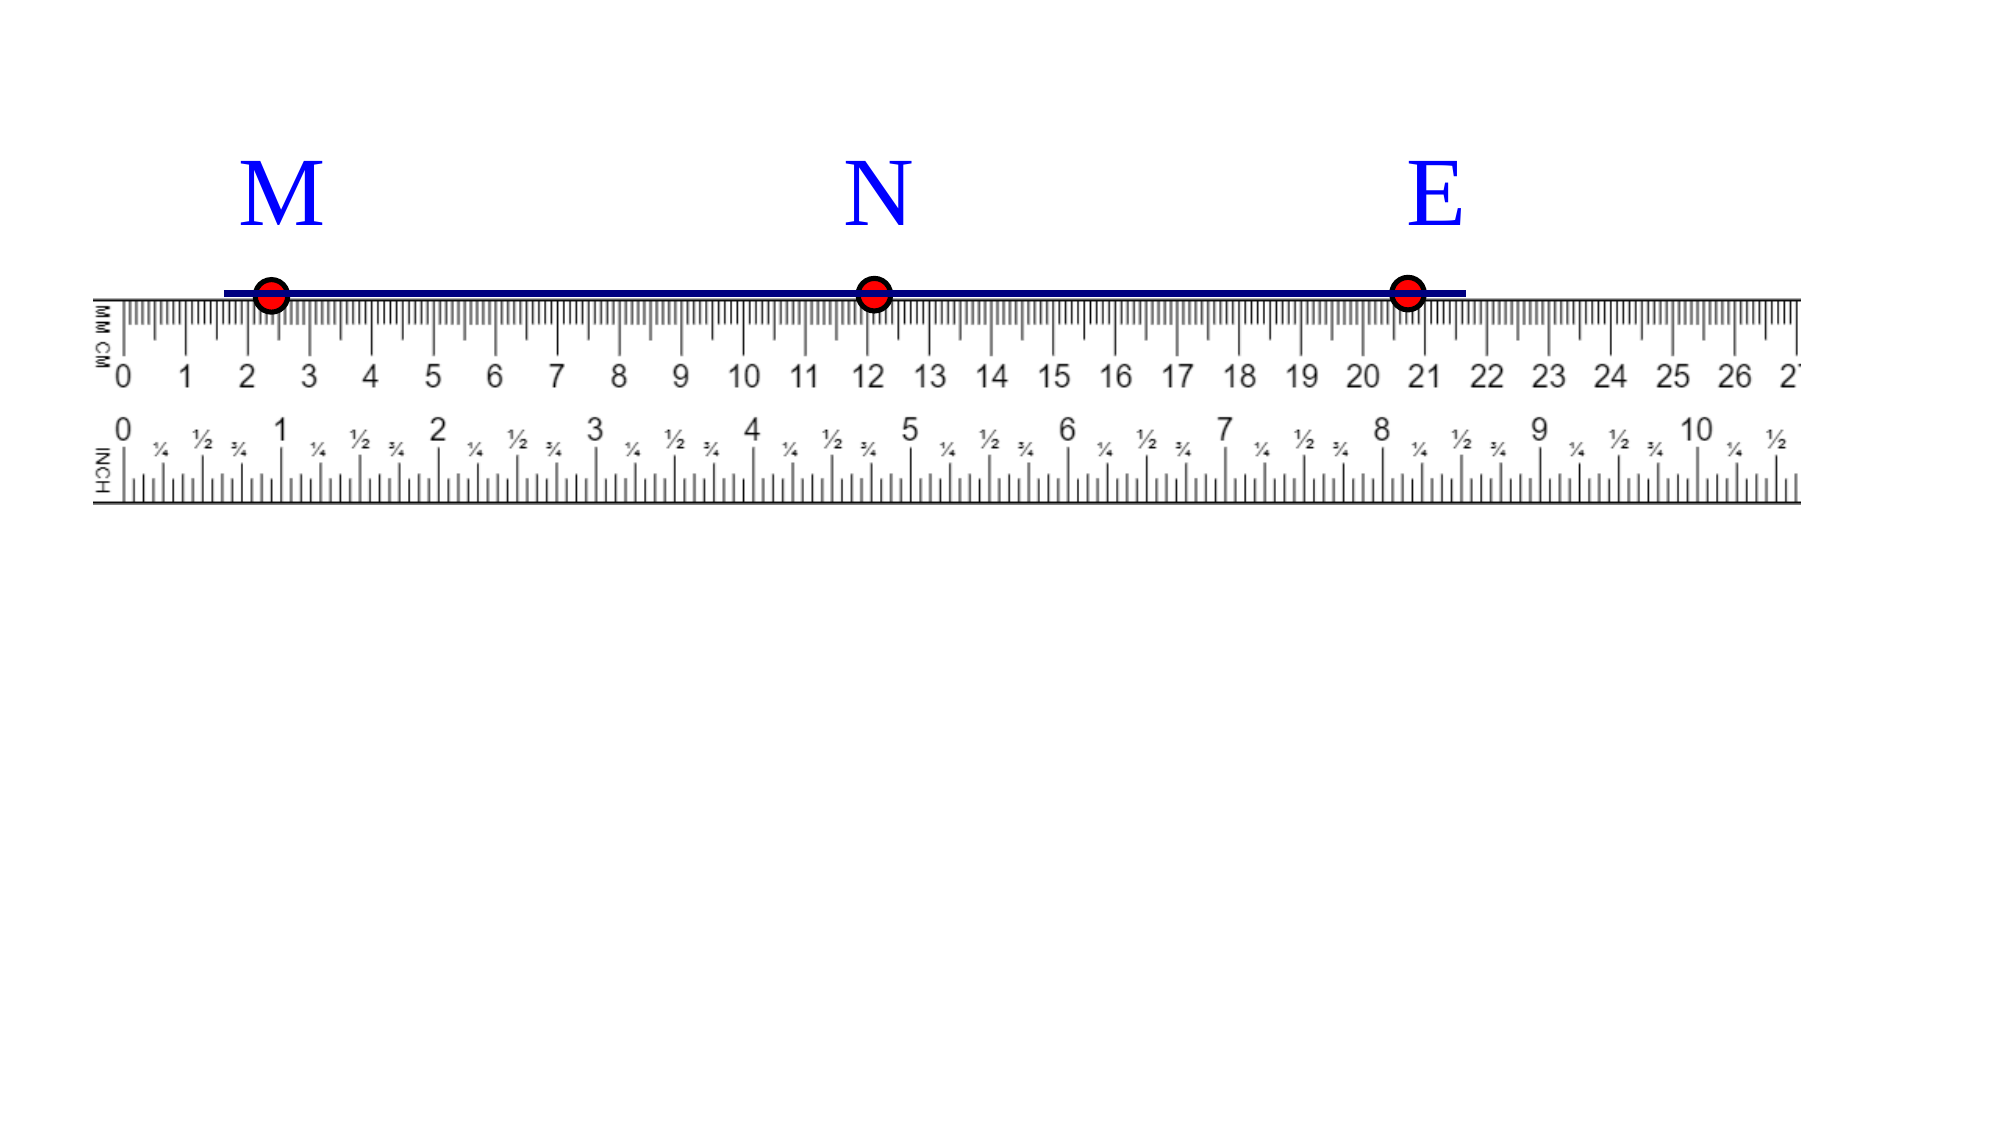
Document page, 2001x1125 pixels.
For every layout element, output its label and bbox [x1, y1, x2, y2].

picture [93, 88, 1801, 506]
